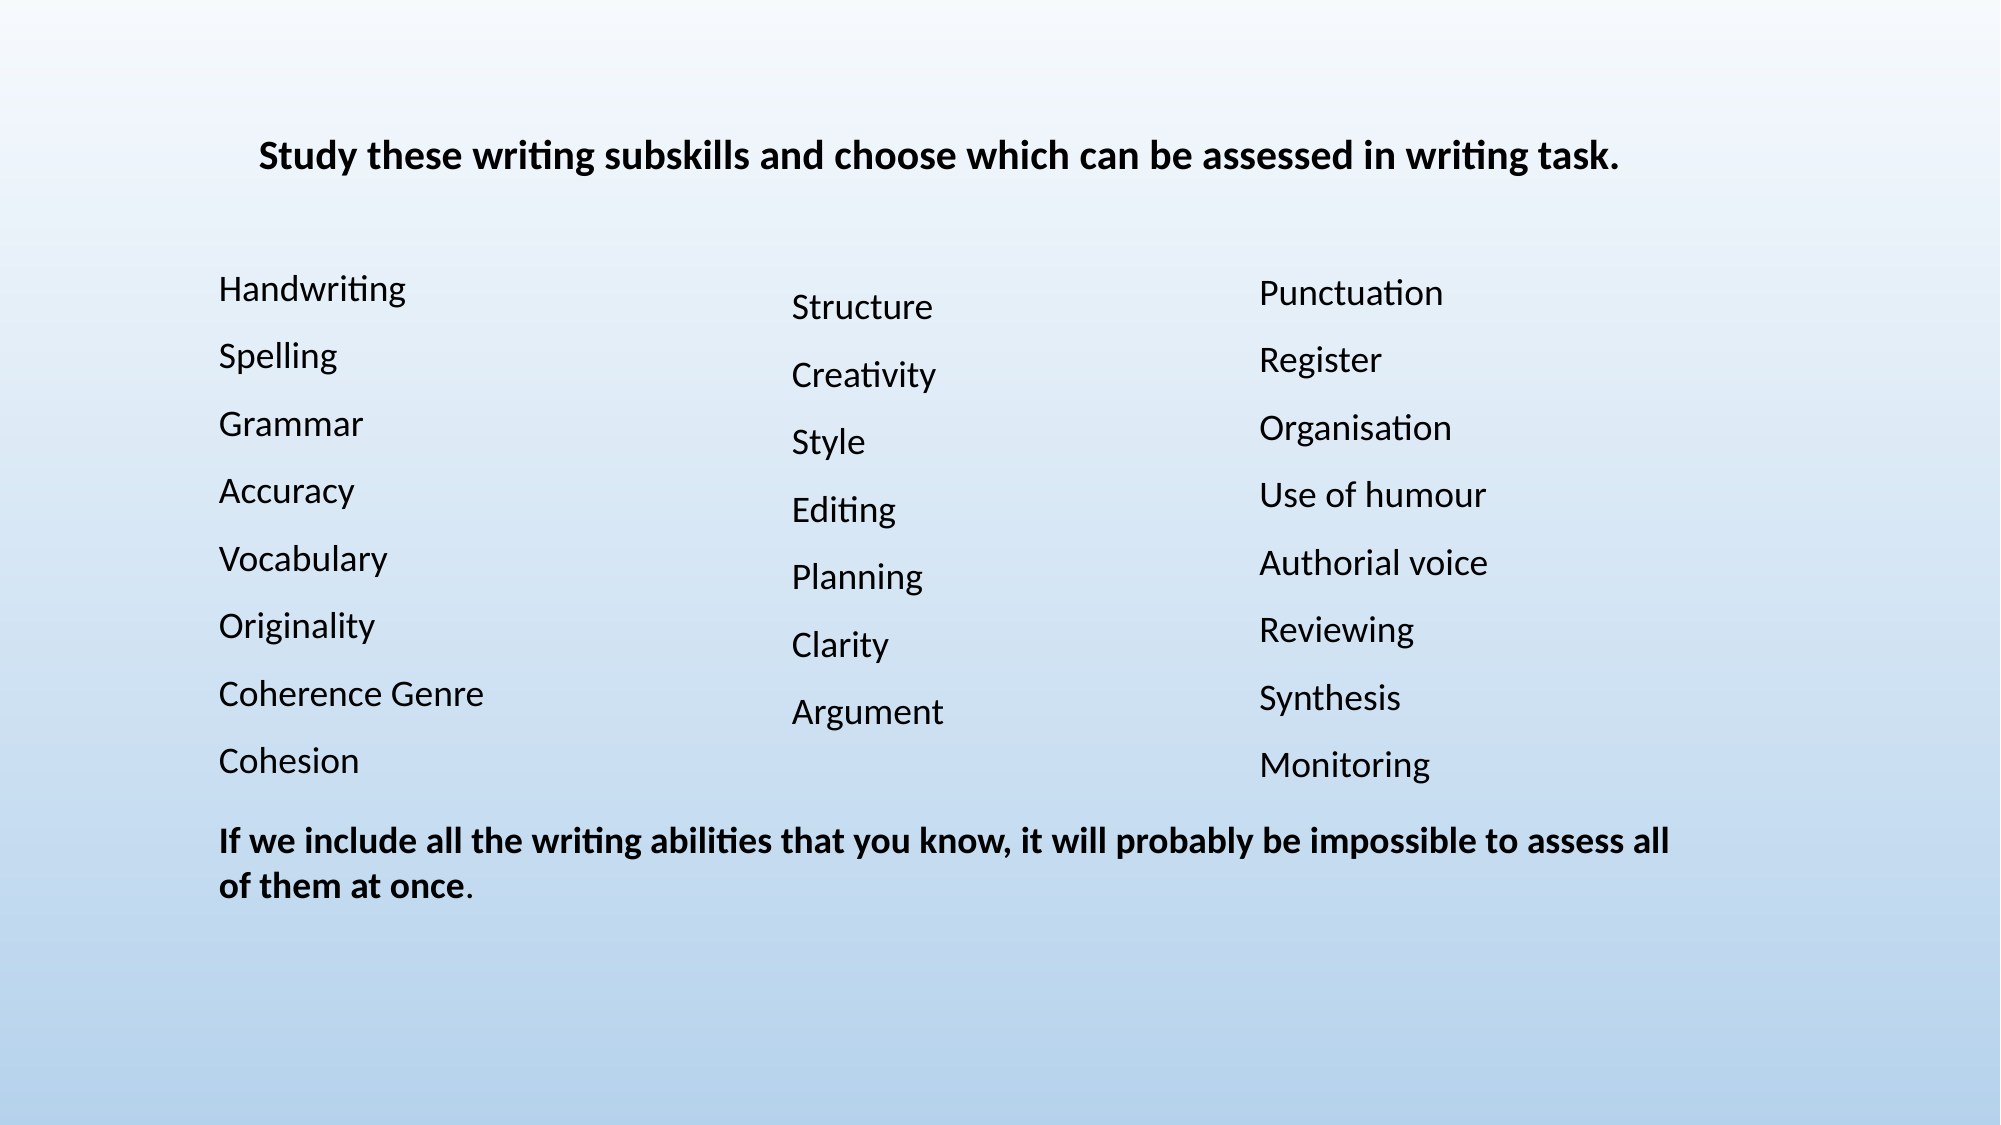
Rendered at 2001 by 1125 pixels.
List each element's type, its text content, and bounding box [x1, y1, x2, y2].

text_box If we include all the writing abilities that you know, it will probably be impossible to assess all of them at once. [204, 808, 1719, 914]
text_box Punctuation Register Organisation Use of humour Authorial voice Reviewing Synthesis Monitoring [1244, 237, 1663, 793]
text_box Structure Creativity Style Editing Planning Clarity Argument [777, 252, 1244, 740]
text_box Handwriting Spelling Grammar Accuracy Vocabulary Originality Coherence Genre Cohesion [204, 233, 637, 789]
text_box Study these writing subskills and choose which can be assessed in writing task. [244, 120, 1663, 185]
